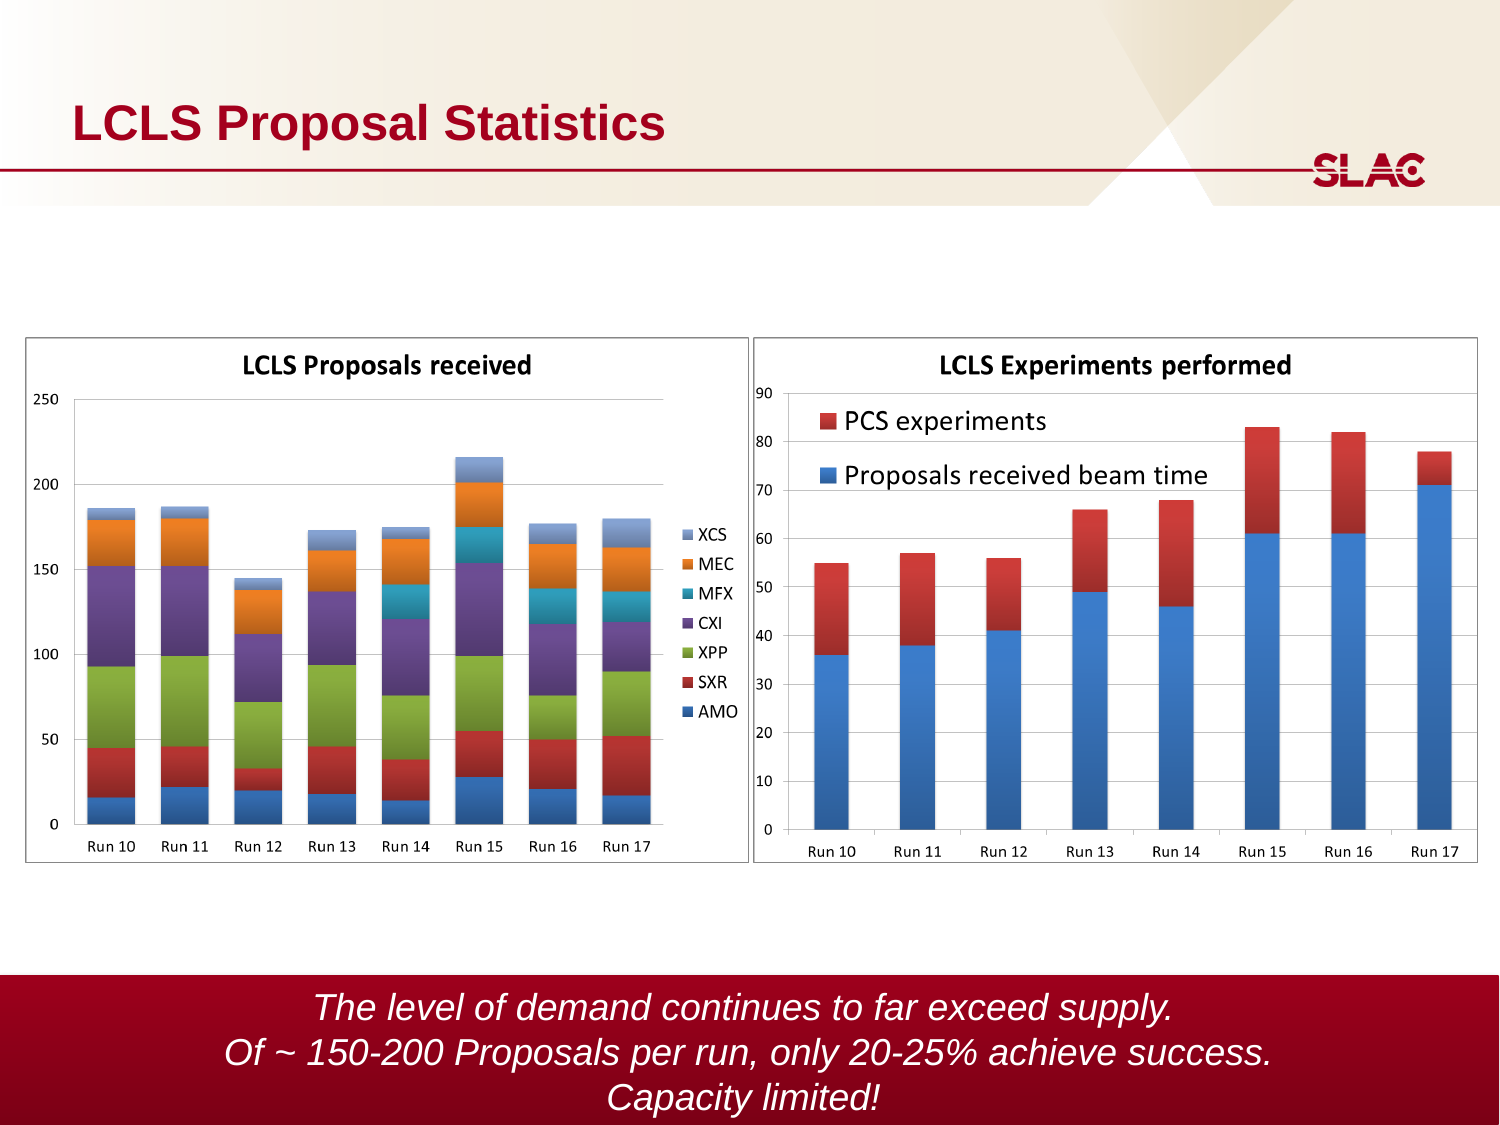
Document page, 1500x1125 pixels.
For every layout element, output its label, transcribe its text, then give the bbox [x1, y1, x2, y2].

picture [0, 0, 1500, 206]
picture [24, 337, 749, 863]
title LCLS Proposal Statistics [72, 27, 1402, 151]
text_box The level of demand continues to far exceed supply. Of ~ 150-200 Proposals per run, only 20-25% achieve success. Capacity limited! [0, 975, 1499, 1125]
picture [753, 337, 1478, 863]
